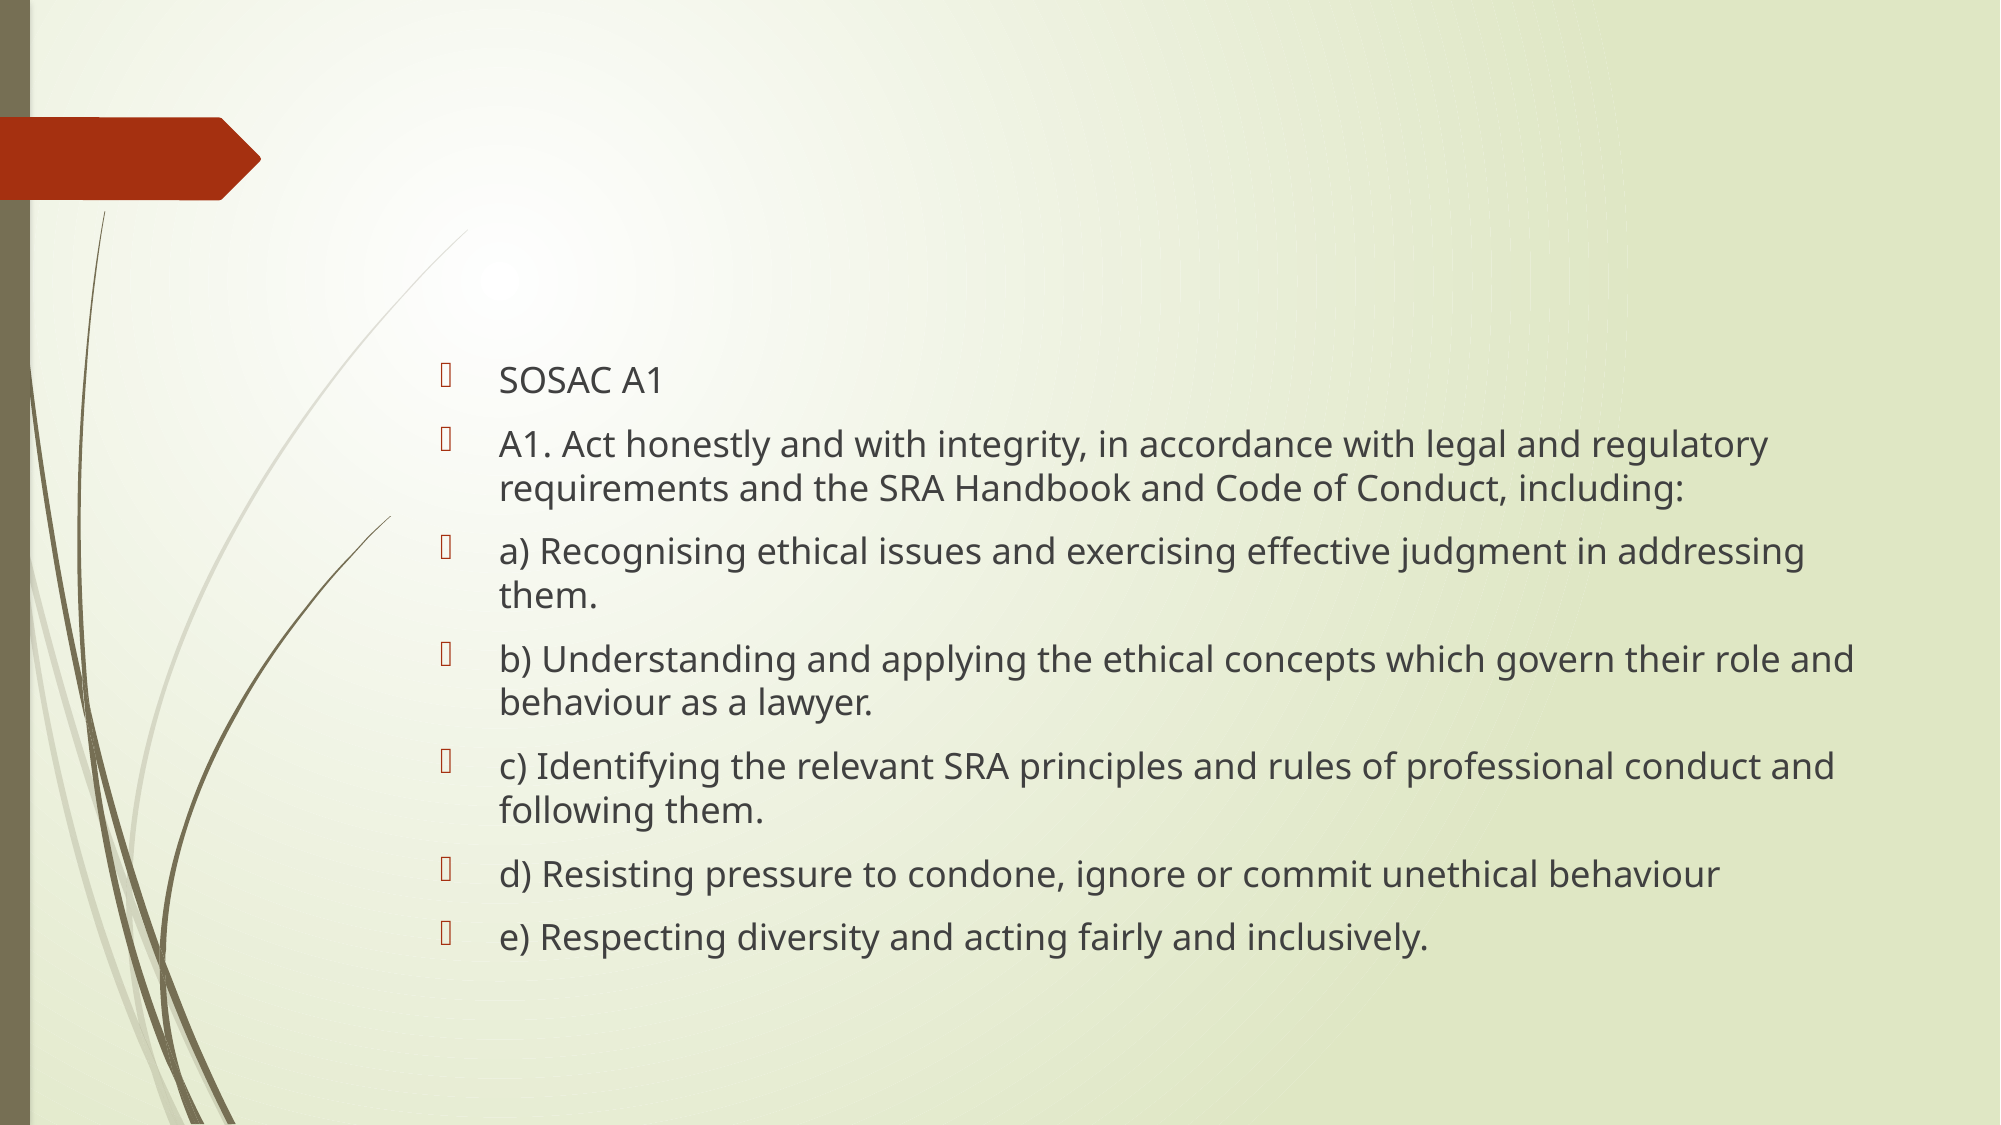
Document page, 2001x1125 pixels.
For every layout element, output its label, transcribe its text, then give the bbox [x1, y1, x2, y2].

list SOSAC A1 A1. Act honestly and with integrity, in accordance with legal and regulatory requirements and the SRA Handbook and Code of Conduct, including: a) Recognising ethical issues and exercising effective judgment in addressing them. b) Understanding and applying the ethical concepts which govern their role and behaviour as a lawyer. c) Identifying the relevant SRA principles and rules of professional conduct and following them. d) Resisting pressure to condone, ignore or commit unethical behaviour e) Respecting diversity and acting fairly and inclusively. [424, 350, 1888, 970]
